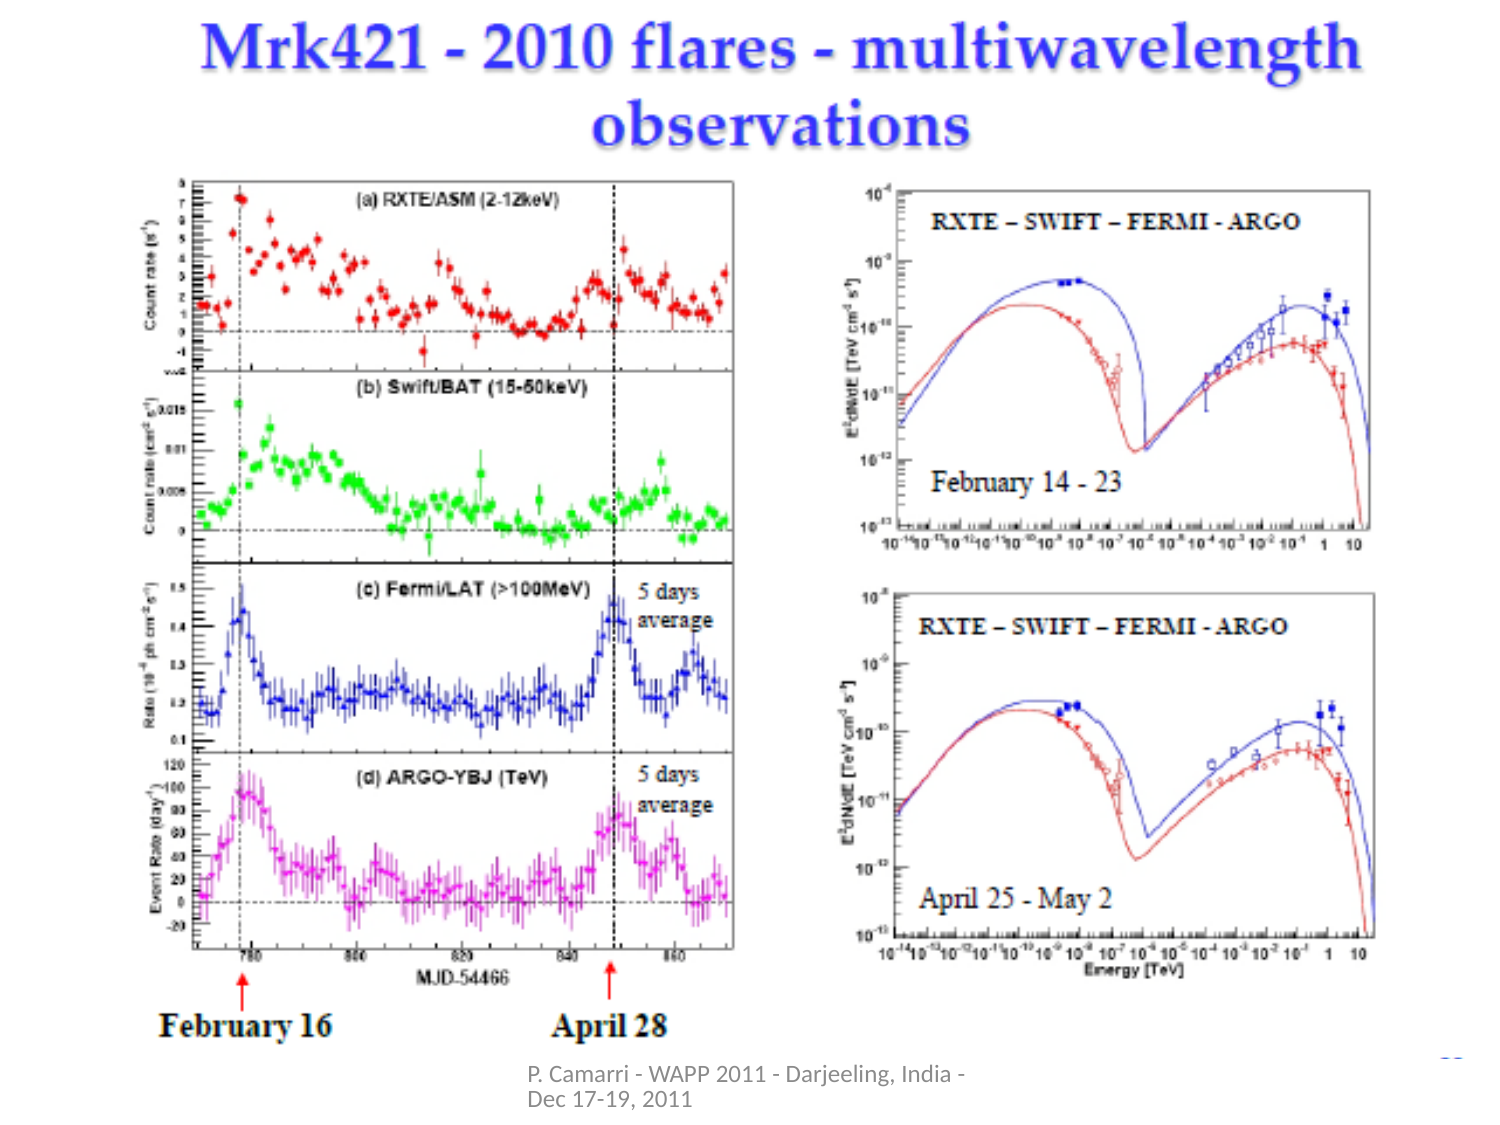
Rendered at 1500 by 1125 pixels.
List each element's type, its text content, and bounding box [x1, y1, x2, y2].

picture [64, 0, 1500, 1059]
footer P. Camarri - WAPP 2011 - Darjeeling, India - Dec 17-19, 2011 [512, 1065, 988, 1103]
